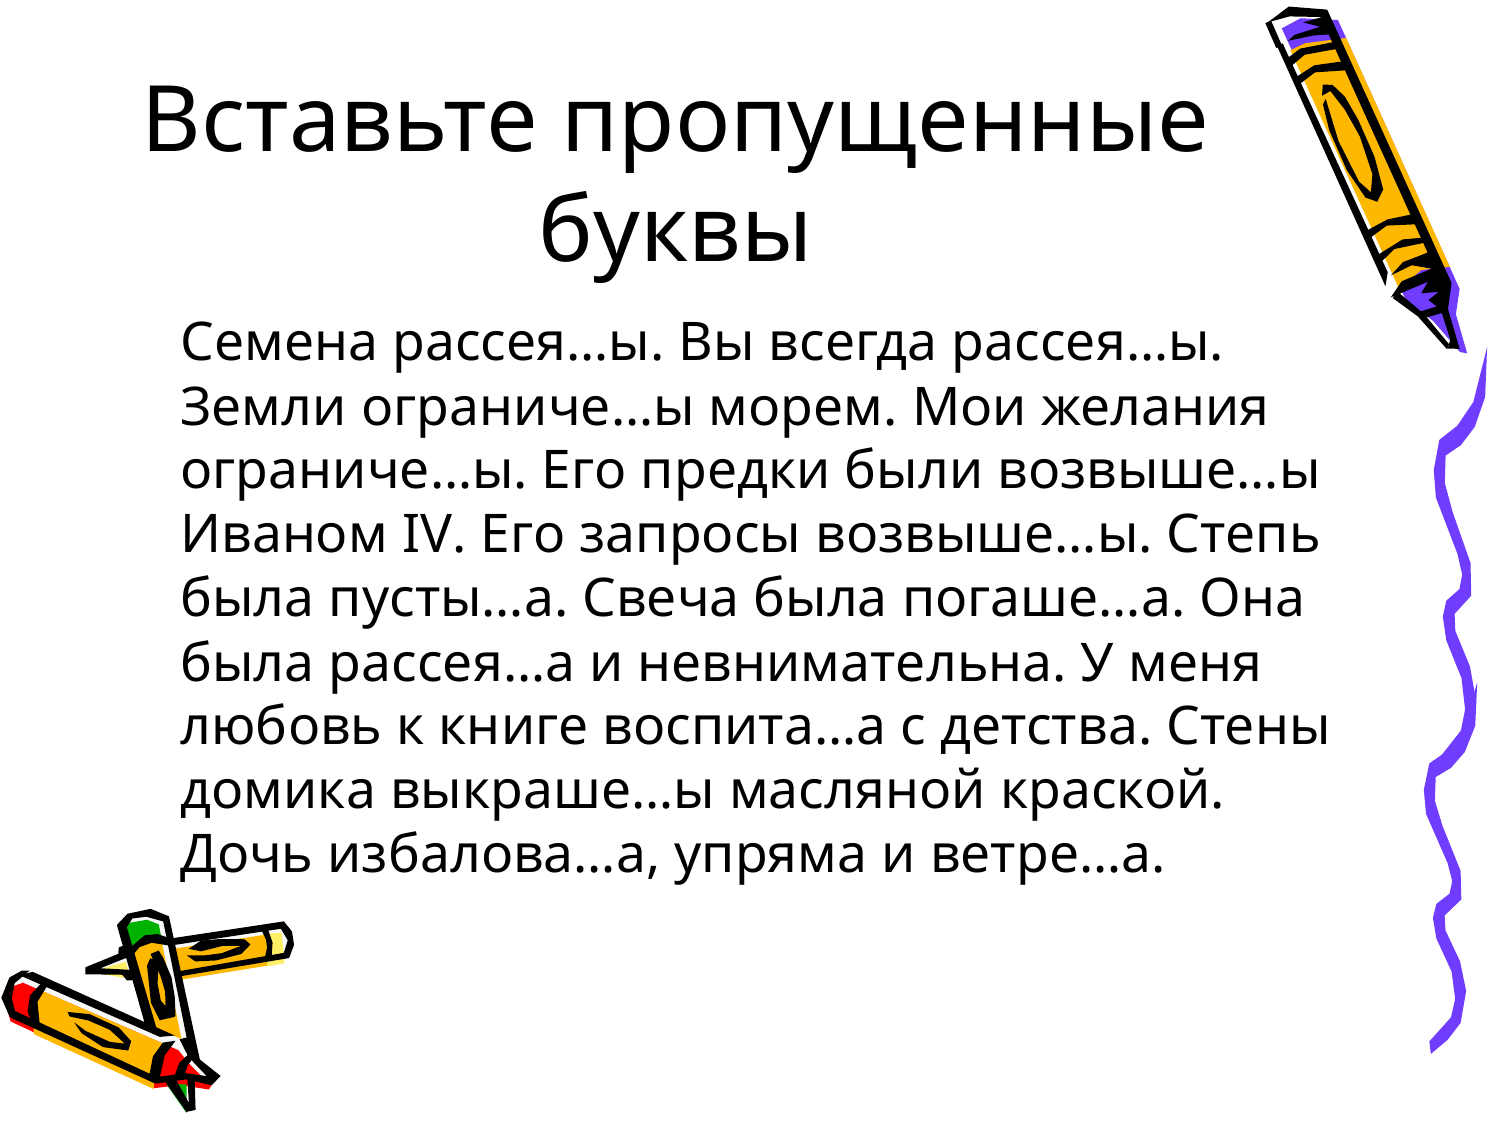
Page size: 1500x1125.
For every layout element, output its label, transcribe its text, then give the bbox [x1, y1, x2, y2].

list Семена рассея…ы. Вы всегда рассея…ы. Земли ограниче…ы морем. Мои желания ограниче…ы. Его предки были возвыше…ы Иваном IV. Его запросы возвыше…ы. Степь была пусты…а. Свеча была погаше…а. Она была рассея…а и невнимательна. У меня любовь к книге воспита…а с детства. Стены домика выкраше…ы масляной краской. Дочь избалова…а, упряма и ветре…а. [112, 299, 1376, 901]
title Вставьте пропущенные буквы [112, 24, 1240, 288]
